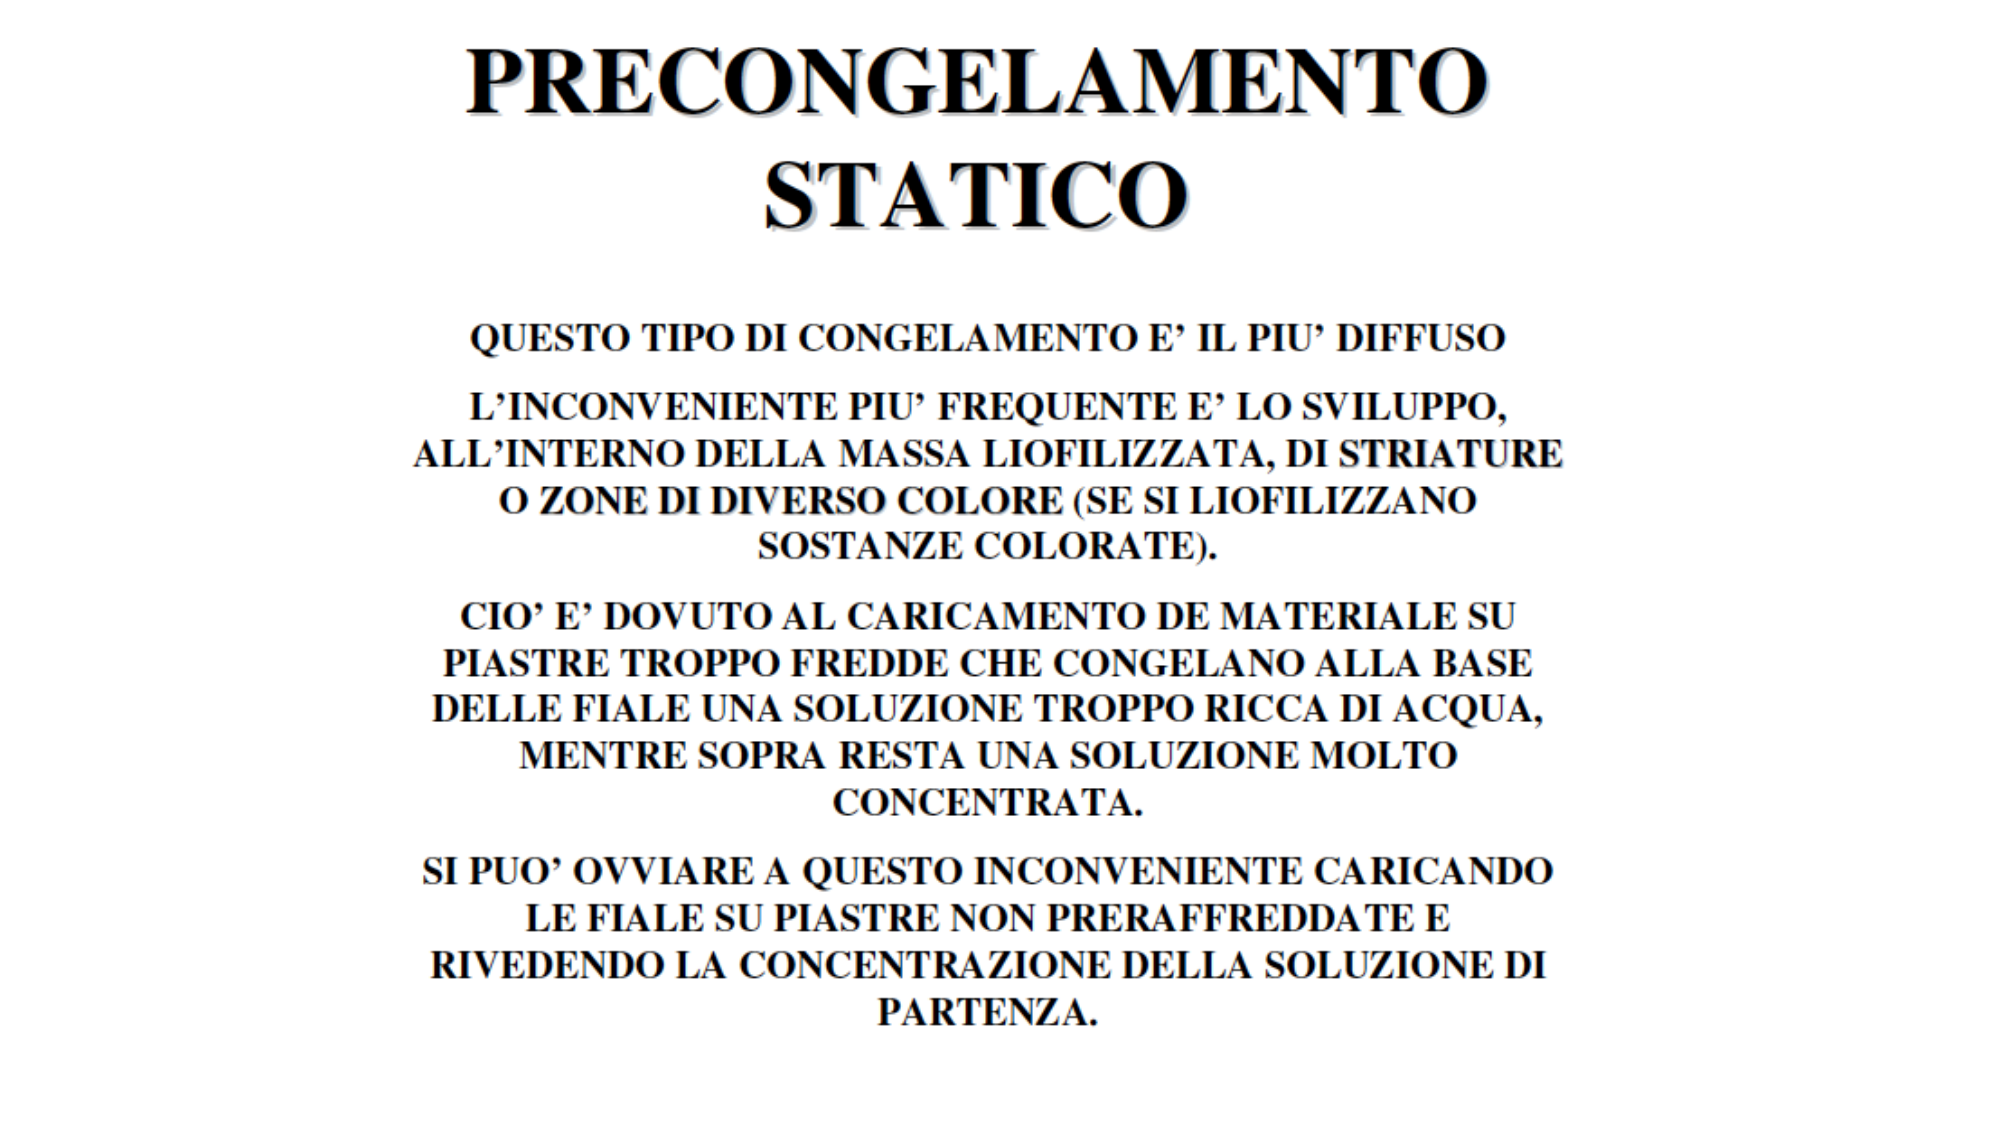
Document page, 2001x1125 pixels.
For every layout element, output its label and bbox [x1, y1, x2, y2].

picture [272, 0, 1727, 1125]
